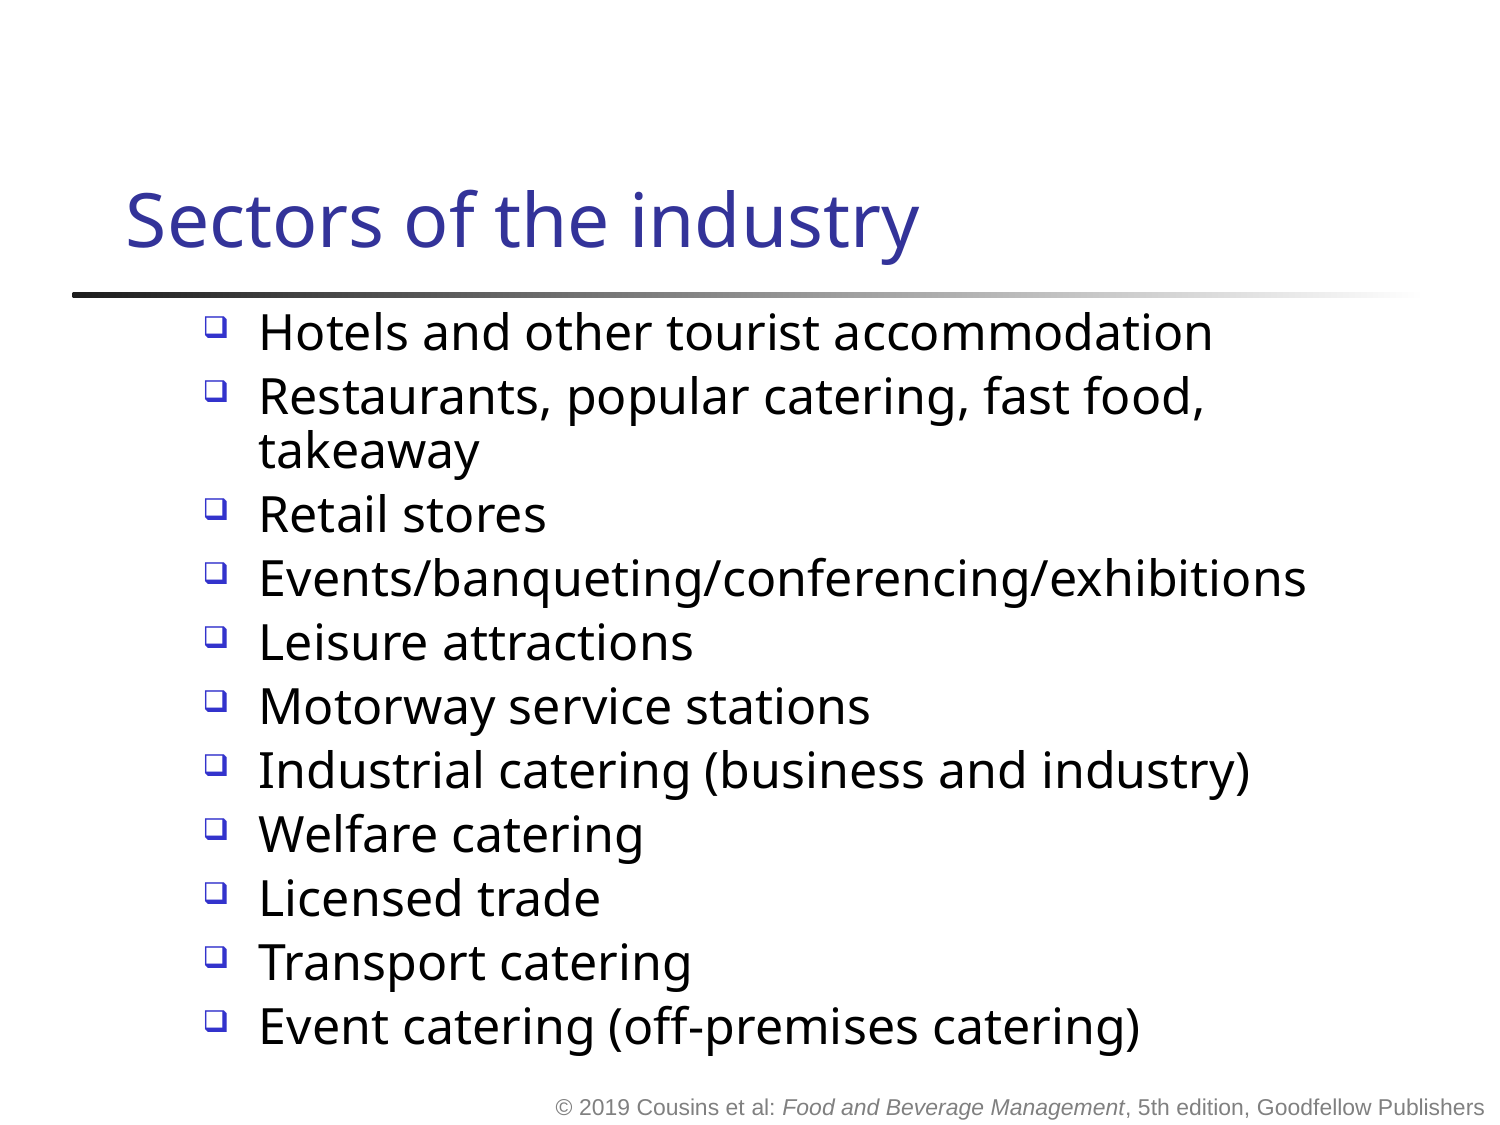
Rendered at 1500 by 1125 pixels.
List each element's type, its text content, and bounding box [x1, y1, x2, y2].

title Sectors of the industry [110, 160, 1390, 274]
list Hotels and other tourist accommodation Restaurants, popular catering, fast food, takeaway Retail stores Events/banqueting/conferencing/exhibitions Leisure attractions Motorway service stations Industrial catering (business and industry) Welfare catering Licensed trade Transport catering Event catering (off-premises catering) [187, 299, 1413, 1071]
